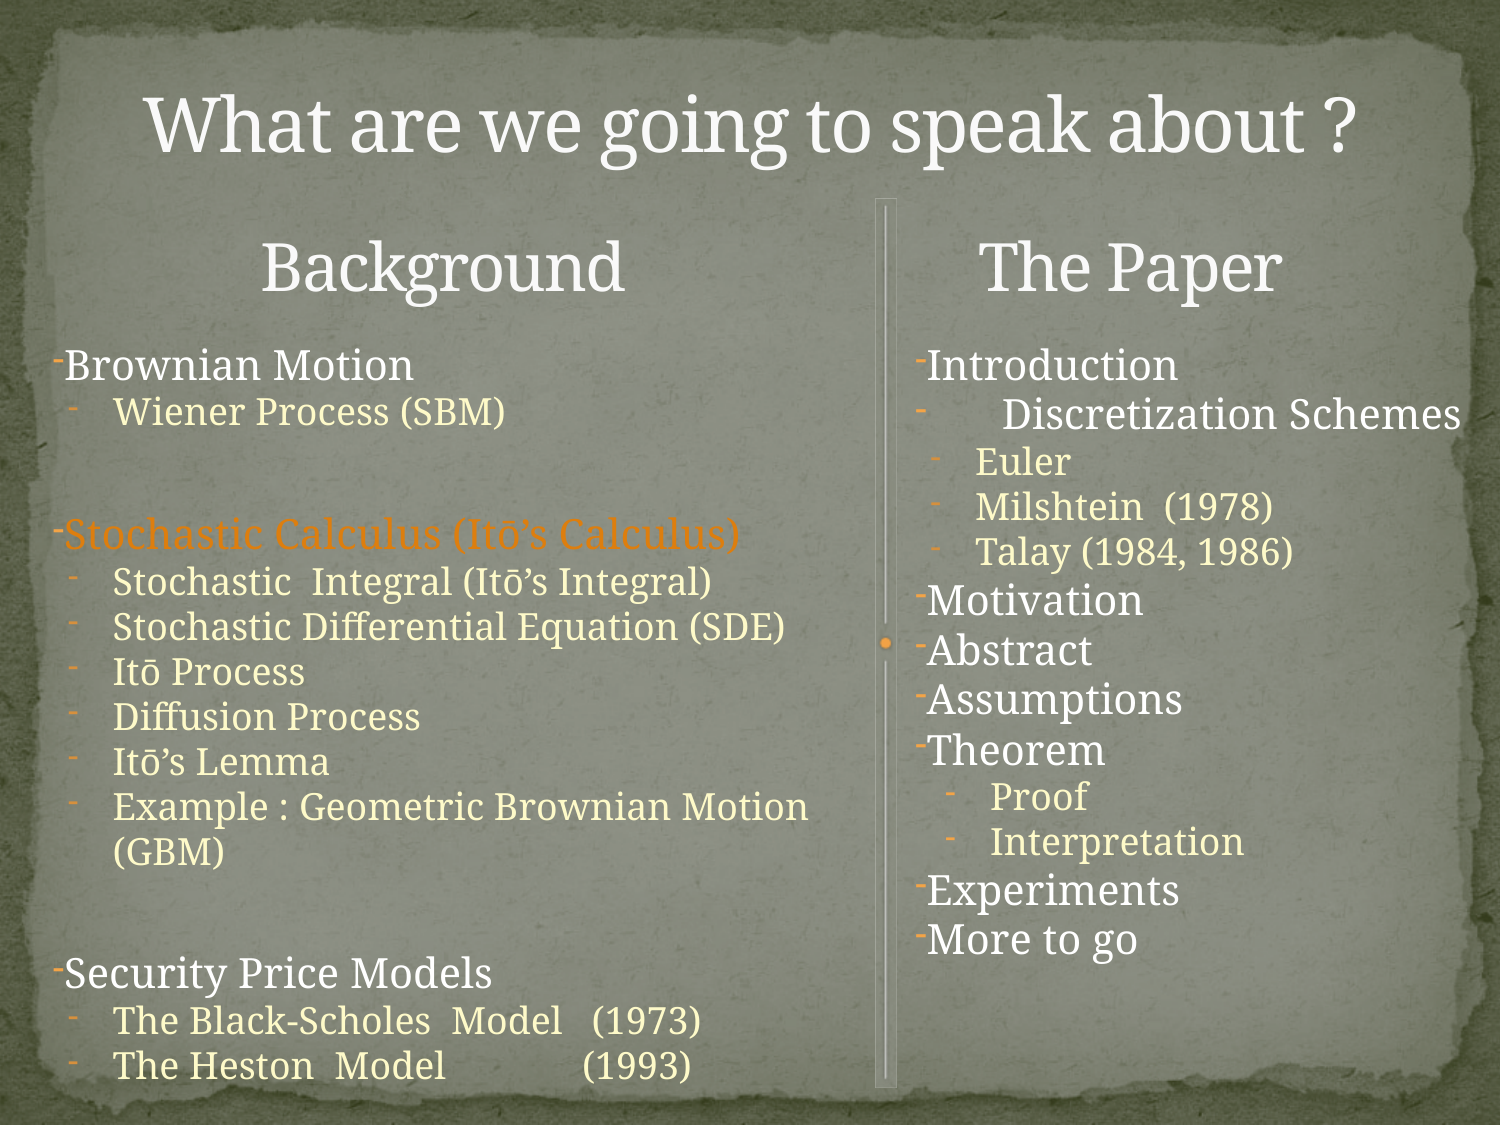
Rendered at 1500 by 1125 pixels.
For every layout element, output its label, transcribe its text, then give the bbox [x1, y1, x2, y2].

title Background [49, 187, 737, 313]
text_box Introduction Discretization Schemes Euler Milshtein (1978) Talay (1984, 1986) Motivation Abstract Assumptions Theorem Proof Interpretation Experiments More to go [899, 330, 1500, 1006]
text_box What are we going to speak about ? [112, 50, 1388, 175]
text_box The Paper [737, 187, 1500, 313]
picture [443, 313, 1329, 1087]
list Brownian Motion Wiener Process (SBM) Stochastic Calculus (Itō’s Calculus) Stochastic Integral (Itō’s Integral) Stochastic Differential Equation (SDE) Itō Process Diffusion Process Itō’s Lemma Example : Geometric Brownian Motion (GBM) Security Price Models The Black-Scholes Model (1973) The Heston Model (1993) [37, 330, 875, 1019]
